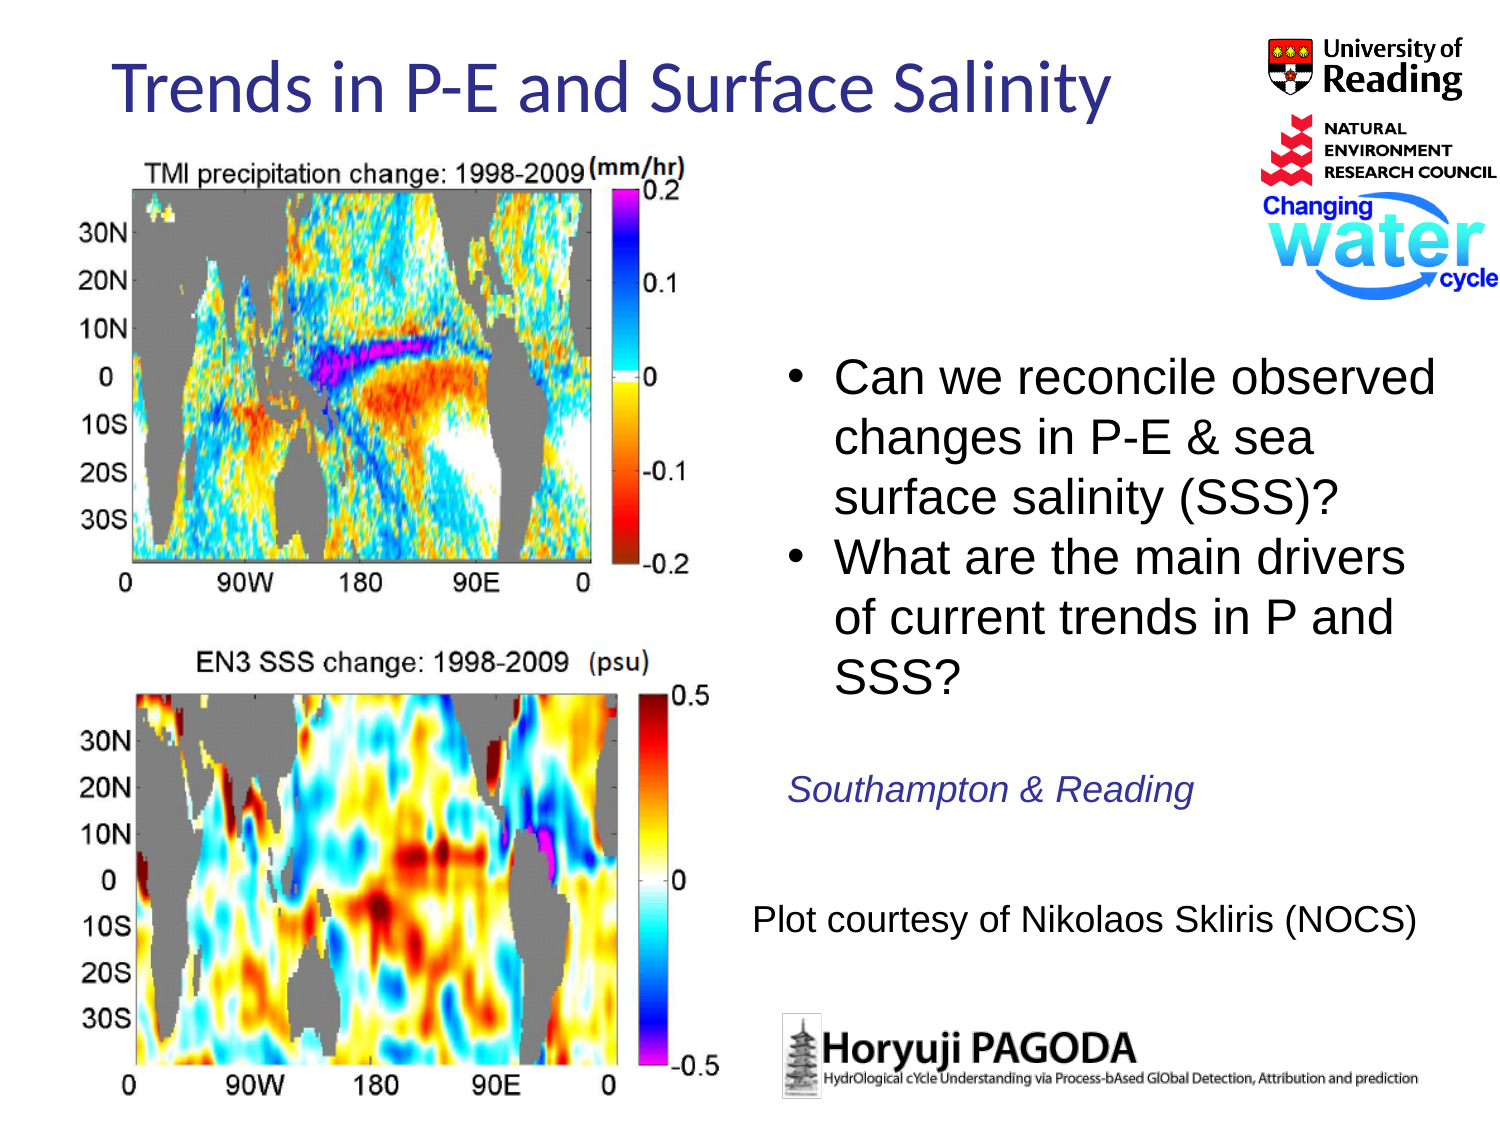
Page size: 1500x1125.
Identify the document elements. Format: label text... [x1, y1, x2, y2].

picture [1268, 37, 1463, 101]
picture [49, 140, 738, 1125]
picture [771, 1005, 1431, 1106]
picture [1262, 192, 1499, 301]
title Trends in P-E and Surface Salinity [0, 24, 1225, 141]
picture [1259, 112, 1499, 188]
text_box Plot courtesy of Nikolaos Skliris (NOCS) [741, 887, 1475, 948]
text_box Can we reconcile observed changes in P-E & sea surface salinity (SSS)? What are the main drivers of current trends in P and SSS? Southampton & Reading [772, 337, 1463, 818]
